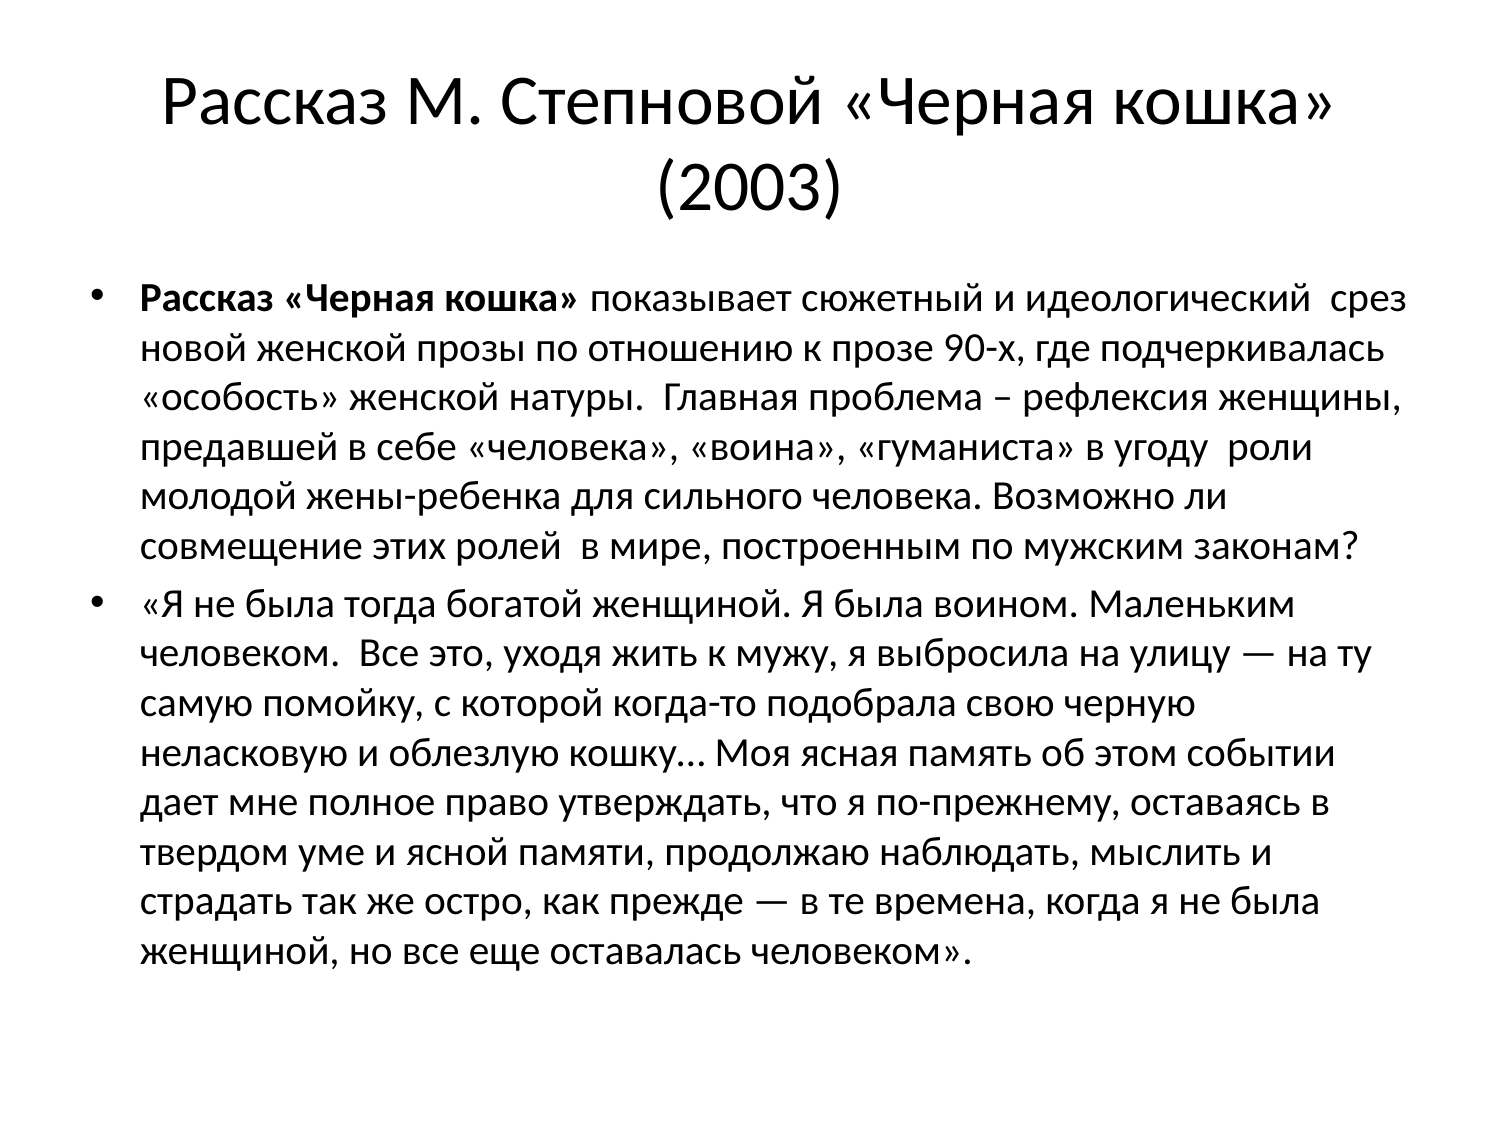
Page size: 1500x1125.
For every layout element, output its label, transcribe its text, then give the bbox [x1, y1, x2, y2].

title Рассказ М. Степновой «Черная кошка» (2003) [75, 45, 1425, 233]
list Рассказ «Черная кошка» показывает сюжетный и идеологический срез новой женской прозы по отношению к прозе 90-х, где подчеркивалась «особость» женской натуры. Главная проблема – рефлексия женщины, предавшей в себе «человека», «воина», «гуманиста» в угоду роли молодой жены-ребенка для сильного человека. Возможно ли совмещение этих ролей в мире, построенным по мужским законам? «Я не была тогда богатой женщиной. Я была воином. Маленьким человеком. Все это, уходя жить к мужу, я выбросила на улицу — на ту самую помойку, с которой когда-то подобрала свою черную неласковую и облезлую кошку… Моя ясная память об этом событии дает мне полное право утверждать, что я по-прежнему, оставаясь в твердом уме и ясной памяти, продолжаю наблюдать, мыслить и страдать так же остро, как прежде — в те времена, когда я не была женщиной, но все еще оставалась человеком». [75, 262, 1425, 1005]
